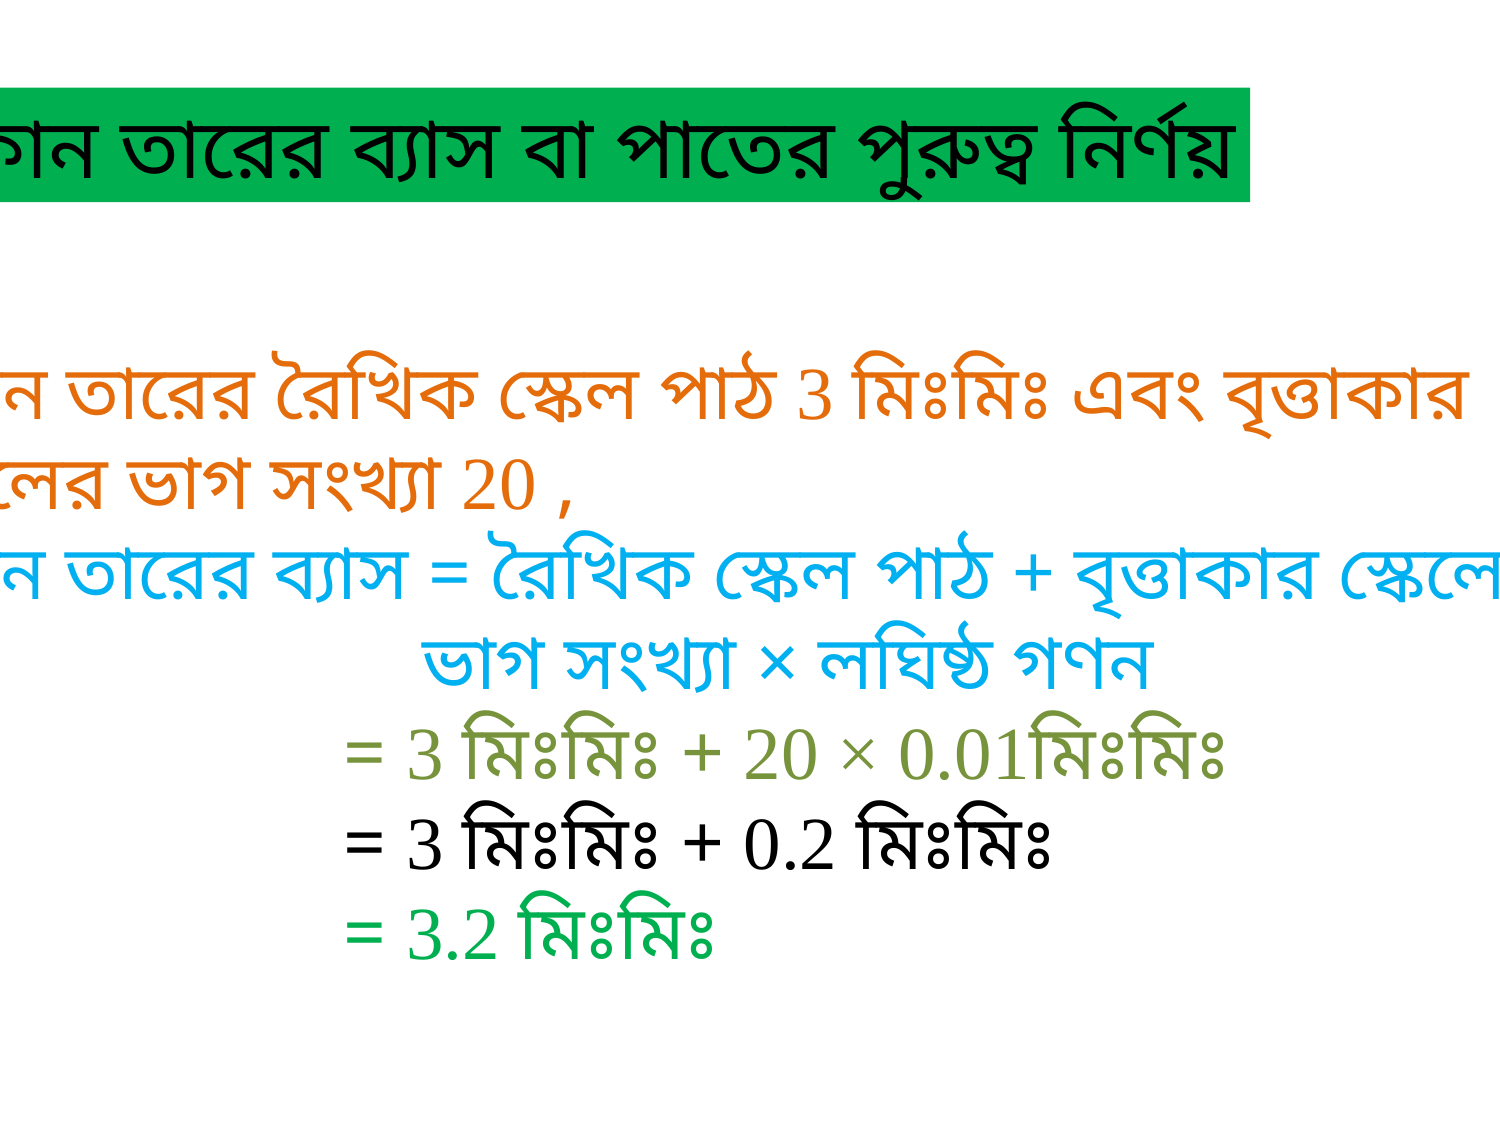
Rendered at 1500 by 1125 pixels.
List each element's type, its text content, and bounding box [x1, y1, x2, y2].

text_box কোন তারের রৈখিক স্কেল পাঠ 3 মিঃমিঃ এবং বৃত্তাকার স্কেলের ভাগ সংখ্যা 20 , তখন তারের ব্যাস = রৈখিক স্কেল পাঠ + বৃত্তাকার স্কেলের ভাগ সংখ্যা × লঘিষ্ঠ গণন = 3 মিঃমিঃ + 20 × 0.01মিঃমিঃ = 3 মিঃমিঃ + 0.2 মিঃমিঃ = 3.2 মিঃমিঃ [0, 337, 1500, 983]
text_box কোন তারের ব্যাস বা পাতের পুরুত্ব নির্ণয় [0, 87, 1251, 203]
